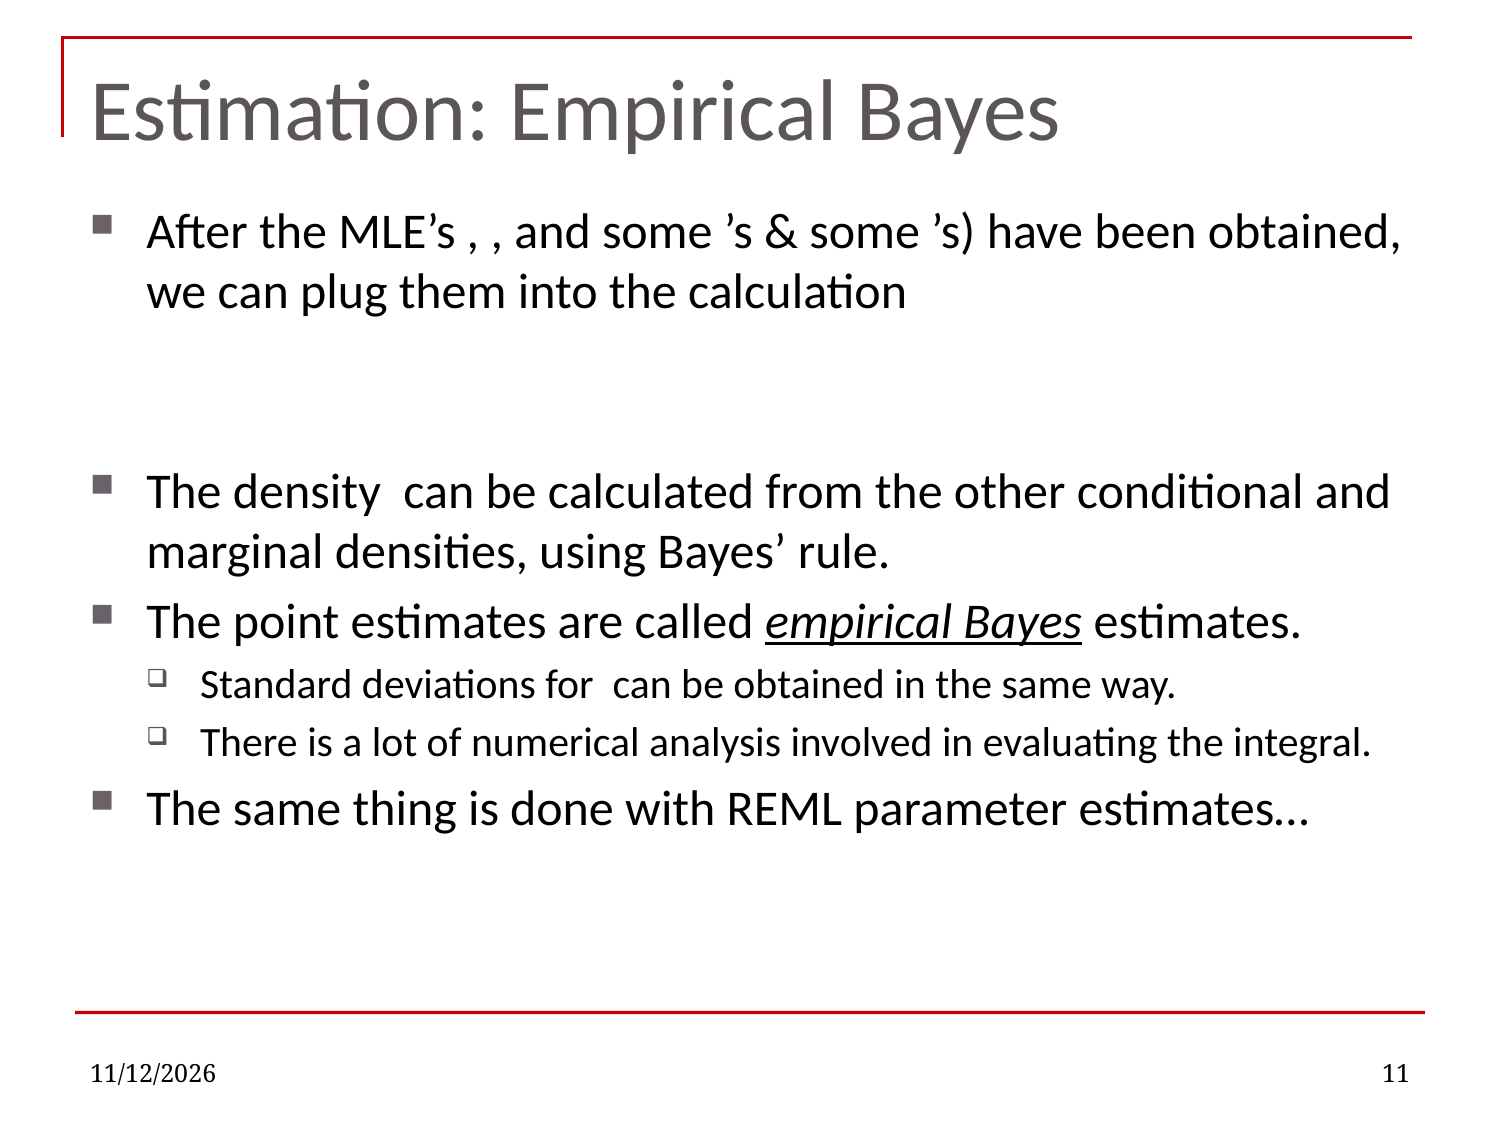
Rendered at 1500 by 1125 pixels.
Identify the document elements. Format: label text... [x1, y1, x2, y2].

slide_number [75, 1024, 425, 1100]
title Estimation: Empirical Bayes [75, 45, 1425, 233]
slide_number 11 [1074, 1024, 1425, 1100]
